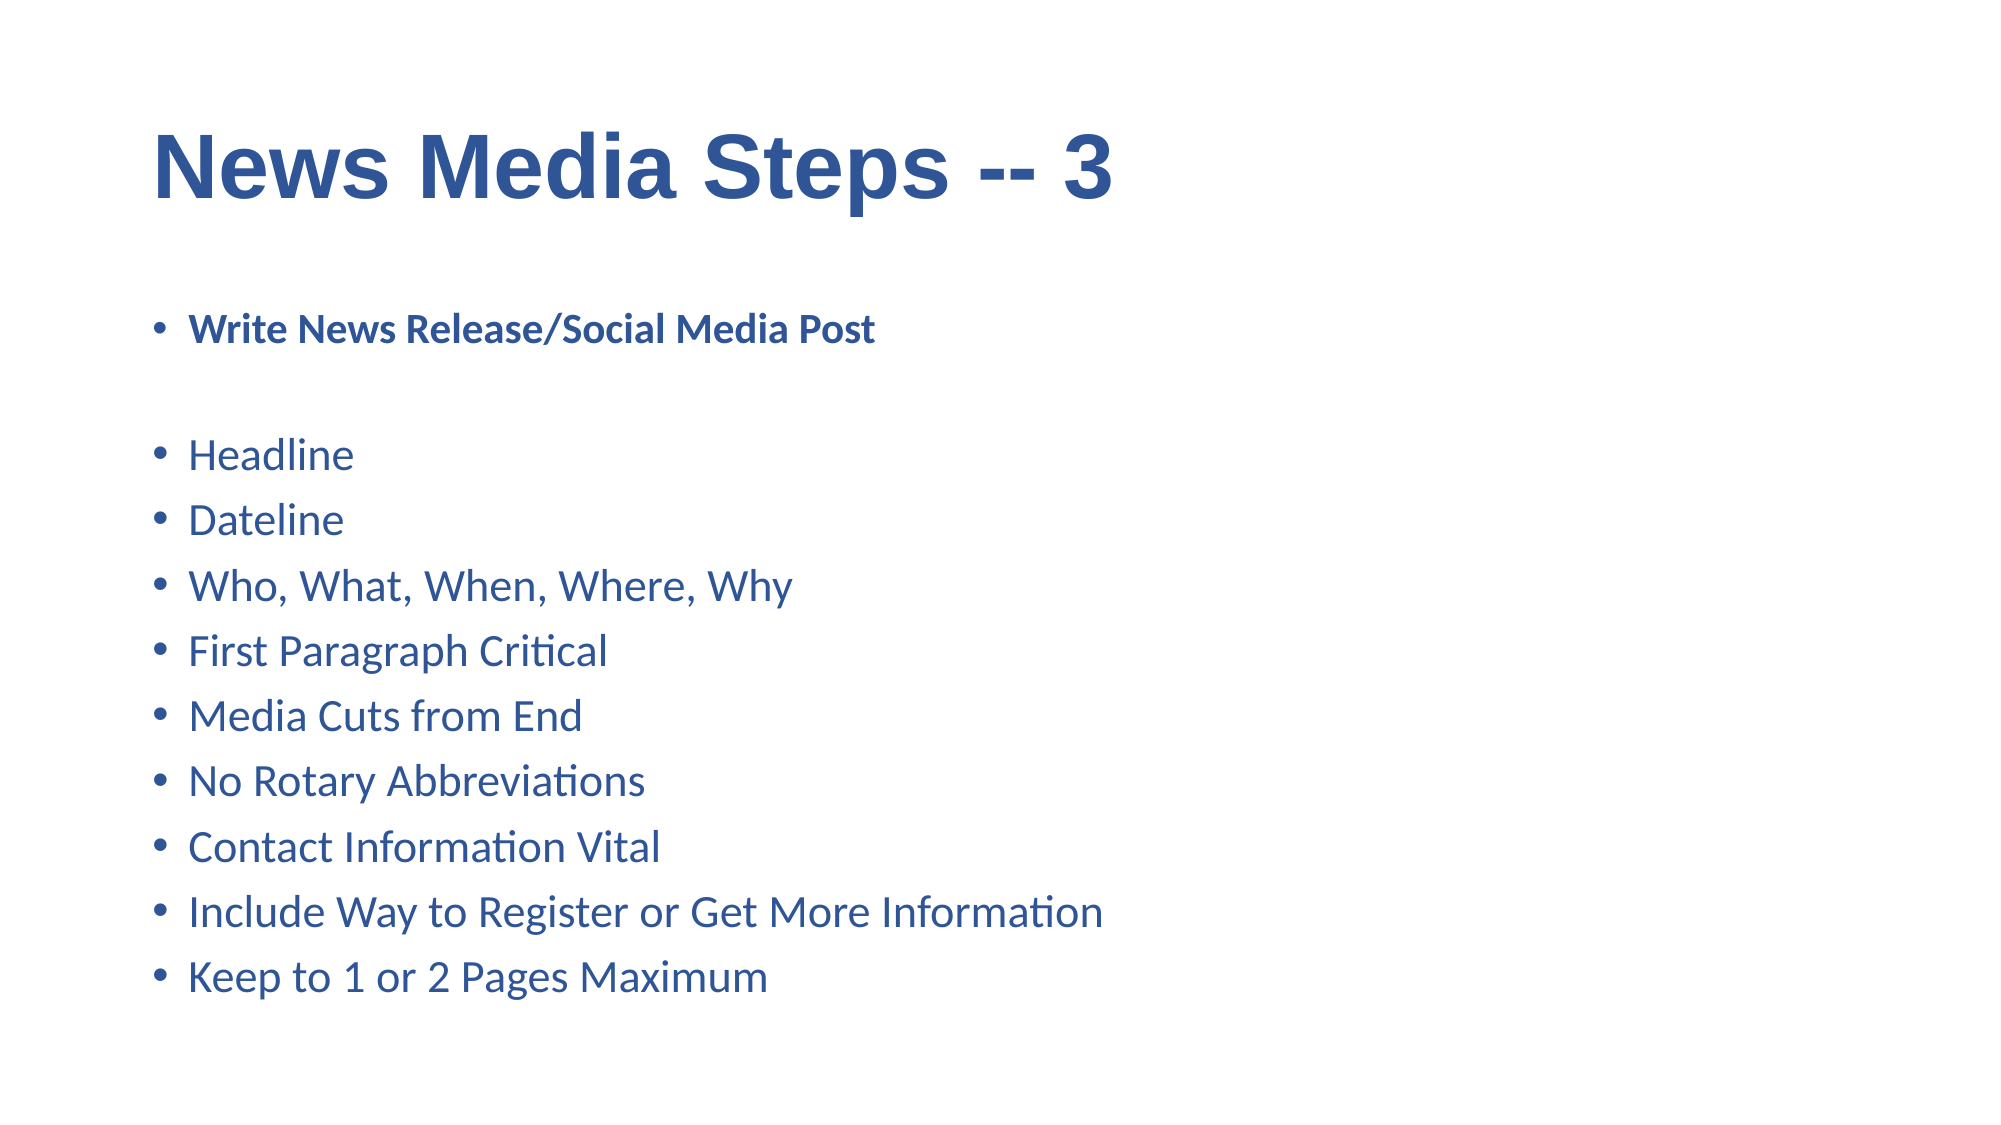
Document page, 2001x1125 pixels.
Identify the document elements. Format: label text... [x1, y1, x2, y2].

title News Media Steps -- 3 [137, 59, 1863, 278]
list Write News Release/Social Media Post Headline Dateline Who, What, When, Where, Why First Paragraph Critical Media Cuts from End No Rotary Abbreviations Contact Information Vital Include Way to Register or Get More Information Keep to 1 or 2 Pages Maximum [137, 299, 1863, 1014]
